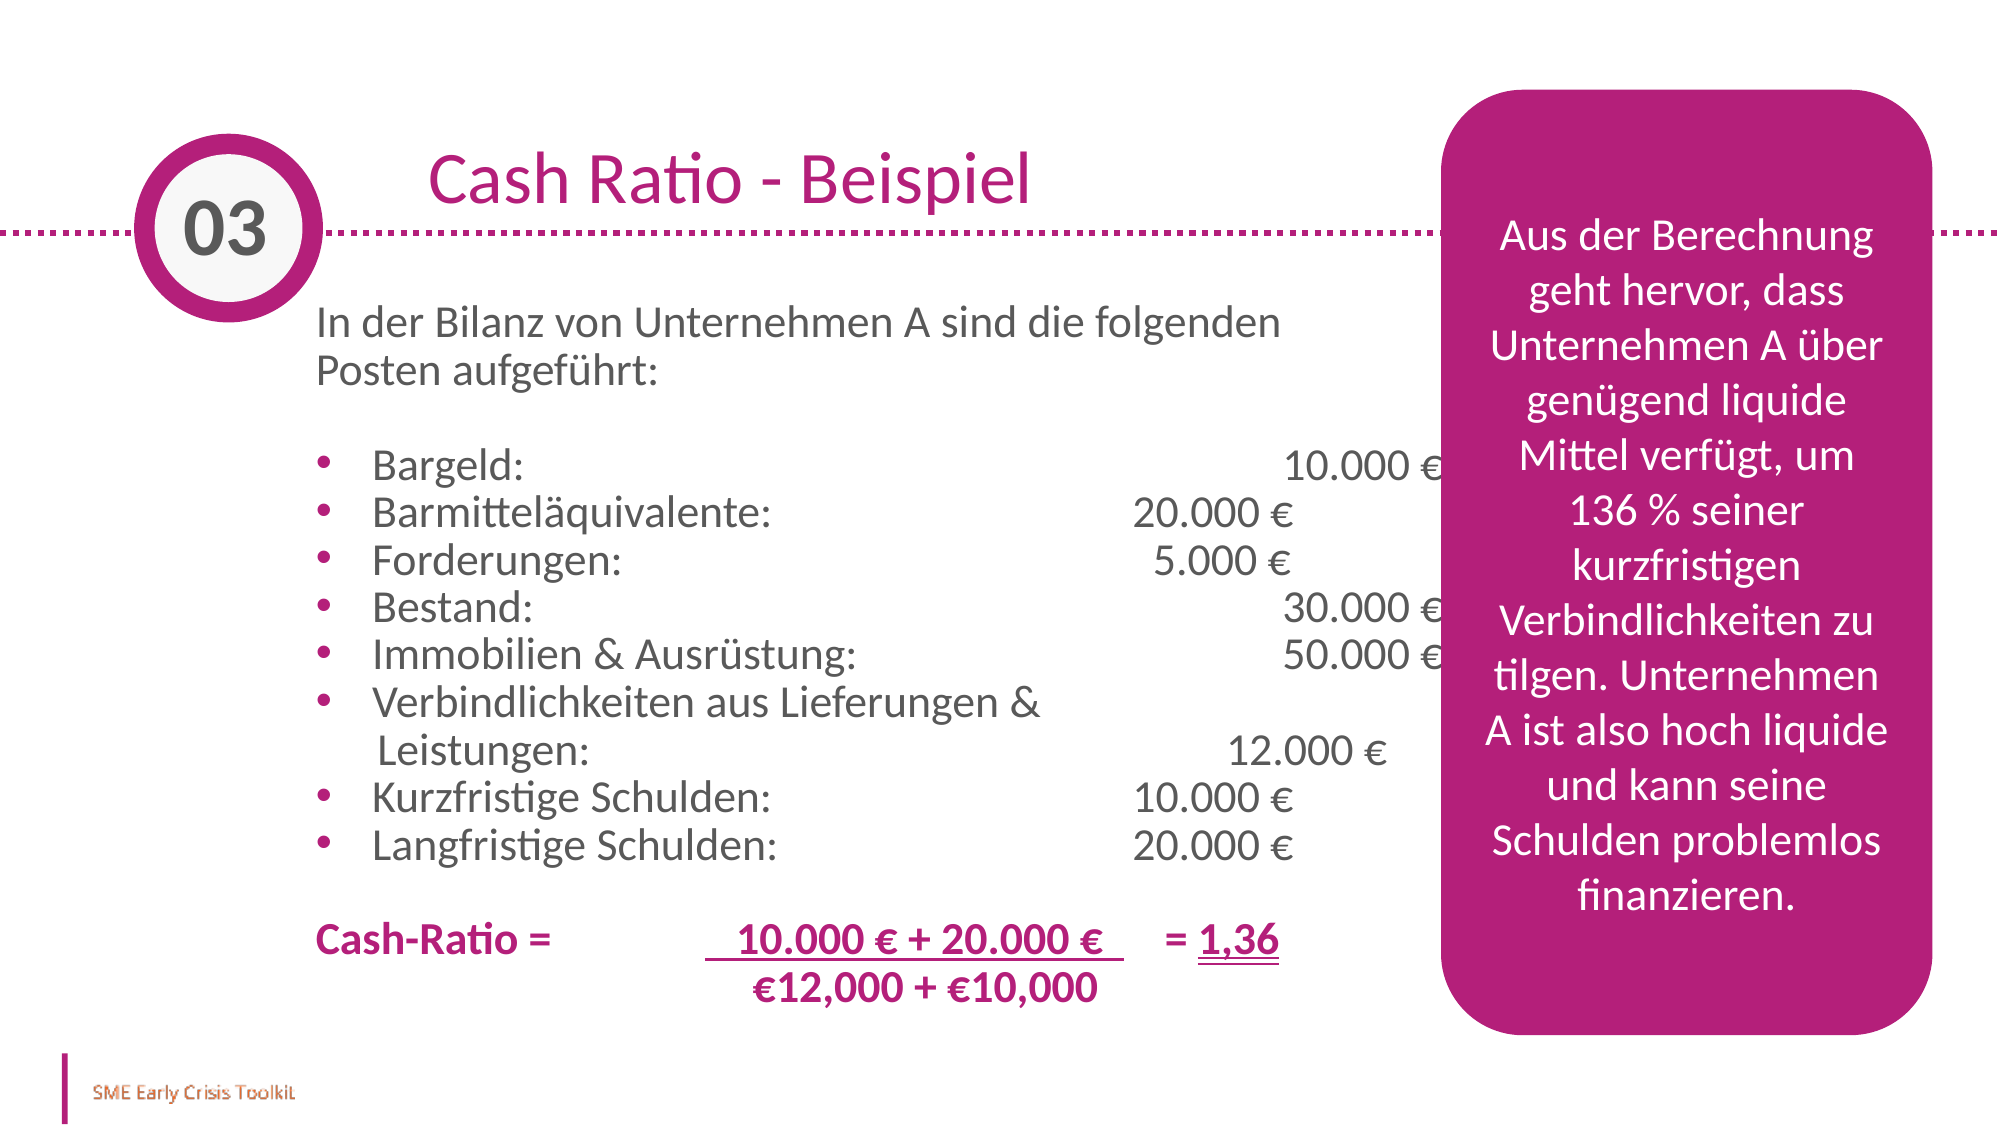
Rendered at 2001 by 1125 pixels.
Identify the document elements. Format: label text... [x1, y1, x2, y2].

list In der Bilanz von Unternehmen A sind die folgenden Posten aufgeführt: Bargeld: 10.000 € Barmitteläquivalente: 20.000 € Forderungen: 5.000 € Bestand: 30.000 € Immobilien & Ausrüstung: 50.000 € Verbindlichkeiten aus Lieferungen & Leistungen: 12.000 € Kurzfristige Schulden: 10.000 € Langfristige Schulden: 20.000 € Cash-Ratio = 10.000 € + 20.000 € = 1,36 €12,000 + €10,000 [300, 291, 1792, 1125]
list Cash Ratio - Beispiel [413, 131, 1450, 228]
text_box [134, 133, 323, 323]
text_box Aus der Berechnung geht hervor, dass Unternehmen A über genügend liquide Mittel verfügt, um 136 % seiner kurzfristigen Verbindlichkeiten zu tilgen. Unternehmen A ist also hoch liquide und kann seine Schulden problemlos finanzieren. [1440, 233, 1933, 1036]
picture [83, 1080, 295, 1104]
text_box Aus der Berechnung geht hervor, dass Unternehmen A über genügend liquide Mittel verfügt, um 136 % seiner kurzfristigen Verbindlichkeiten zu tilgen. Unternehmen A ist also hoch liquide und kann seine Schulden problemlos finanzieren. [1440, 89, 1933, 232]
